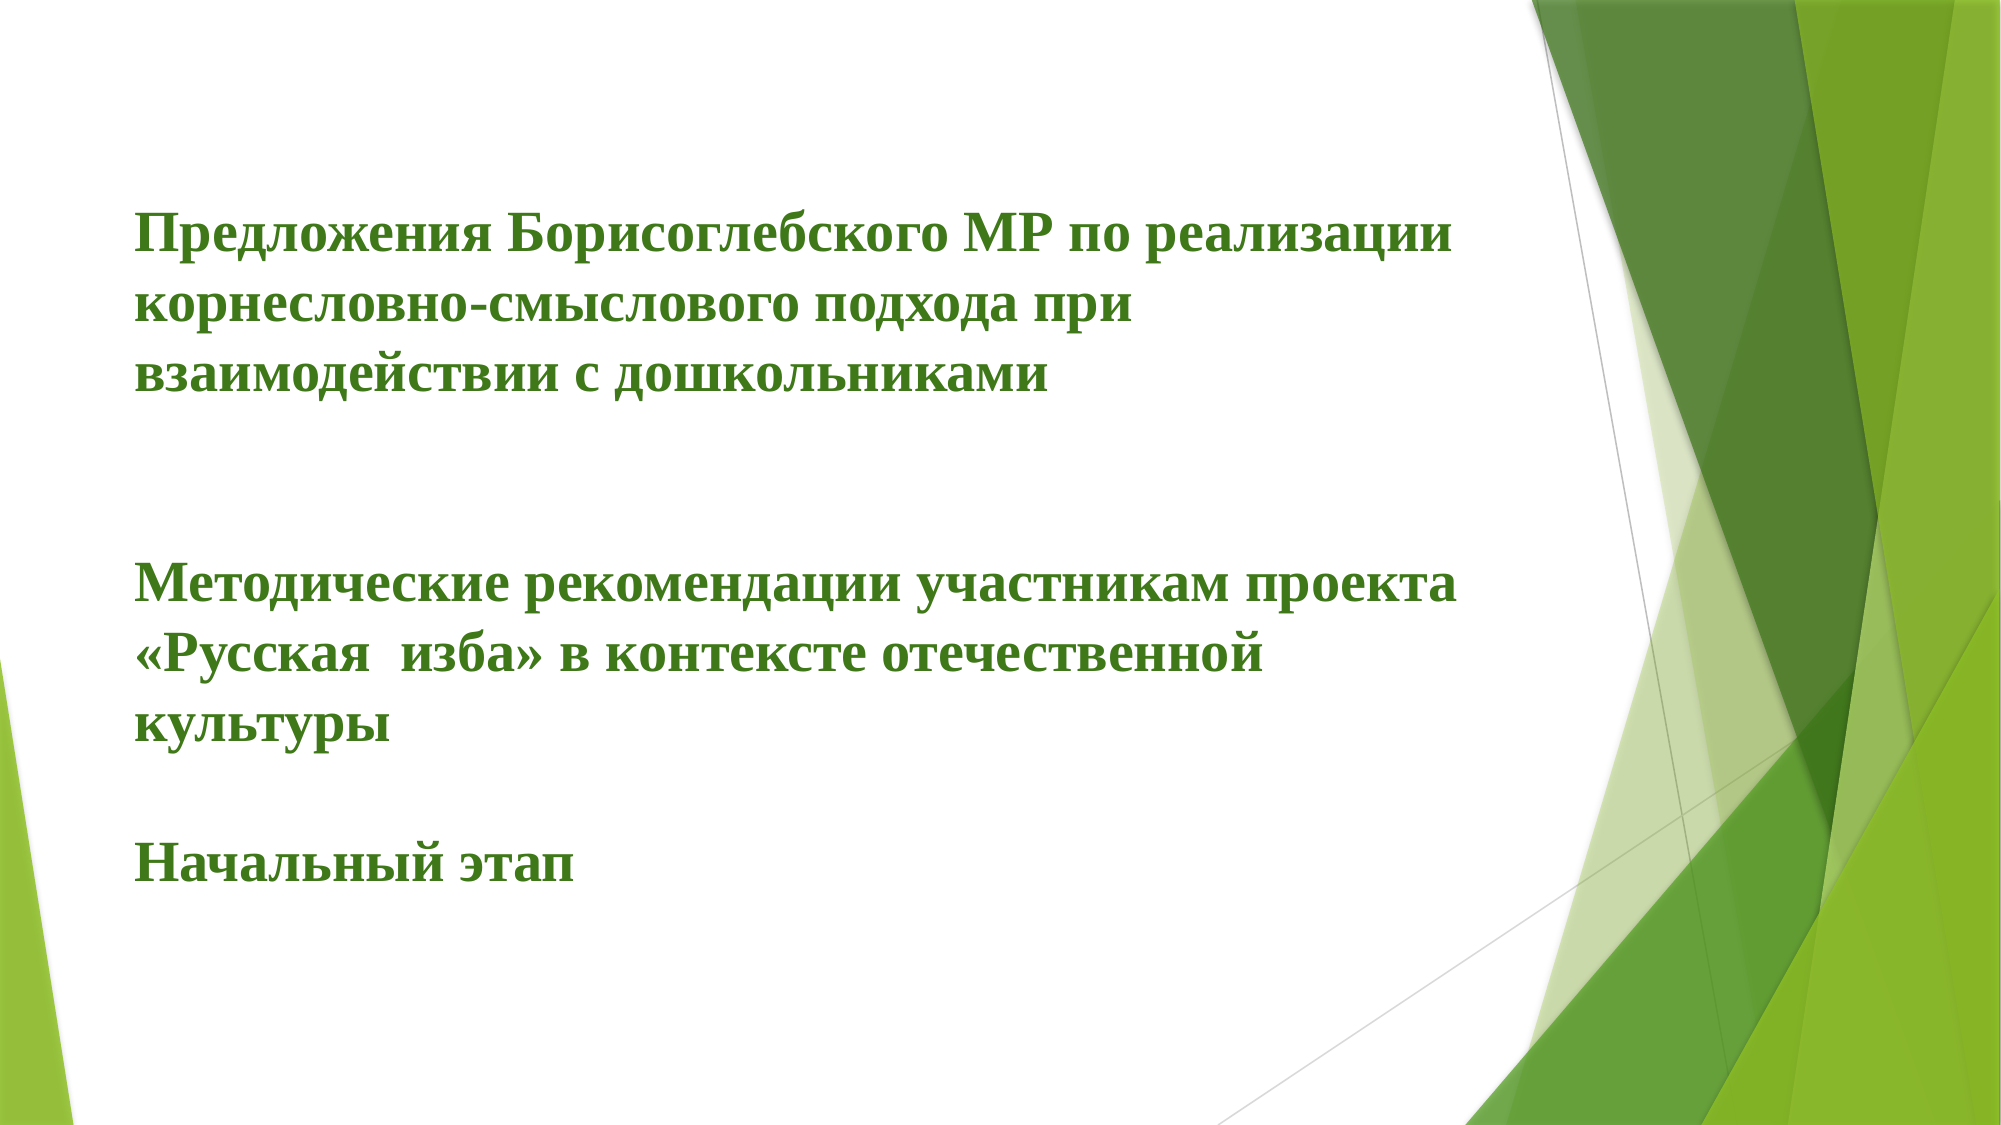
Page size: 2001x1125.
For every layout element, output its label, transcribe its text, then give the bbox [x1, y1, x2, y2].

text_box Предложения Борисоглебского МР по реализации корнесловно-смыслового подхода при взаимодействии с дошкольниками Методические рекомендации участникам проекта «Русская изба» в контексте отечественной культуры Начальный этап [119, 185, 1477, 901]
